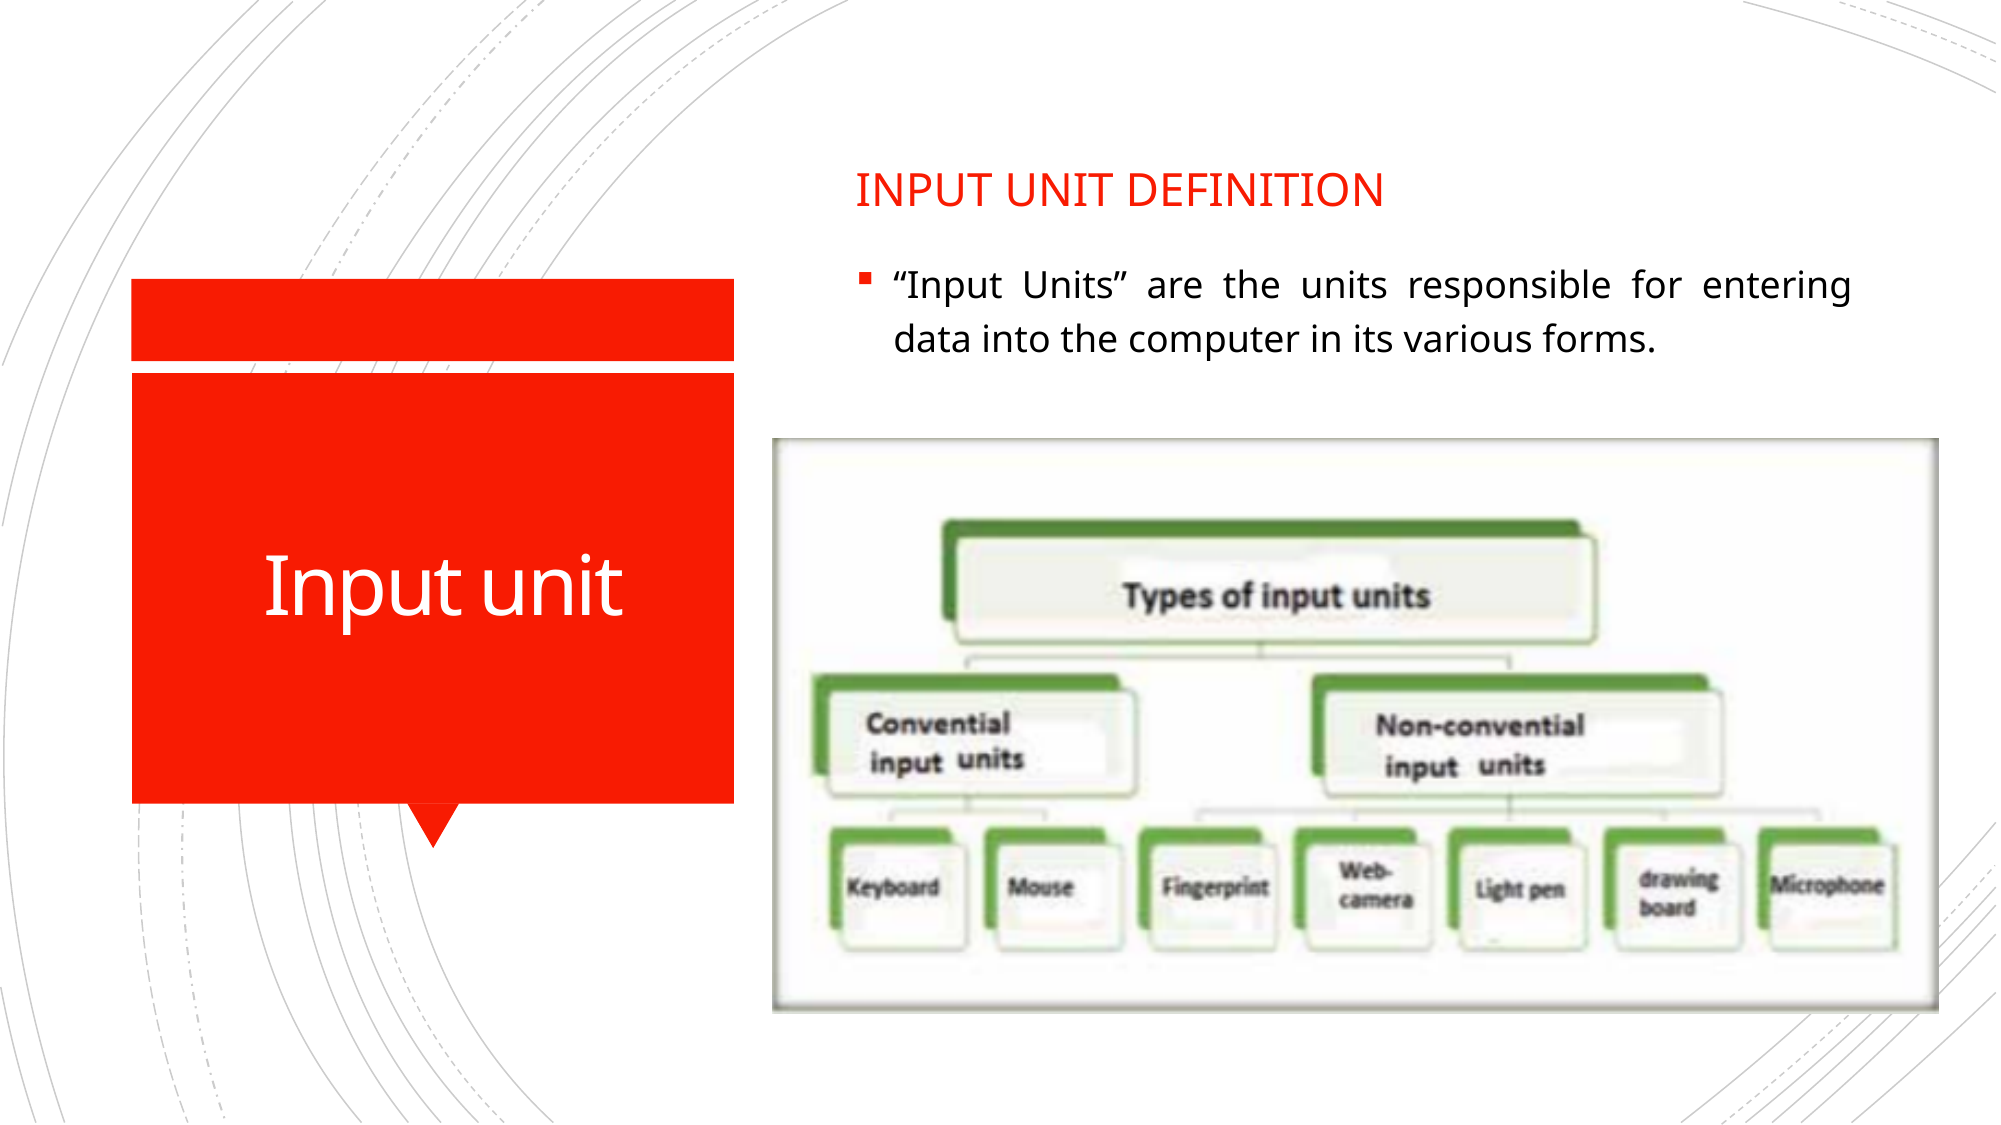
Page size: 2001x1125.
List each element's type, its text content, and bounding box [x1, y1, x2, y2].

title Input unit [145, 387, 721, 792]
list “Input Units” are the units responsible for entering data into the computer in its various forms. [840, 244, 1869, 438]
picture [771, 438, 1940, 1014]
list INPUT UNIT DEFINITION [840, 131, 1869, 244]
